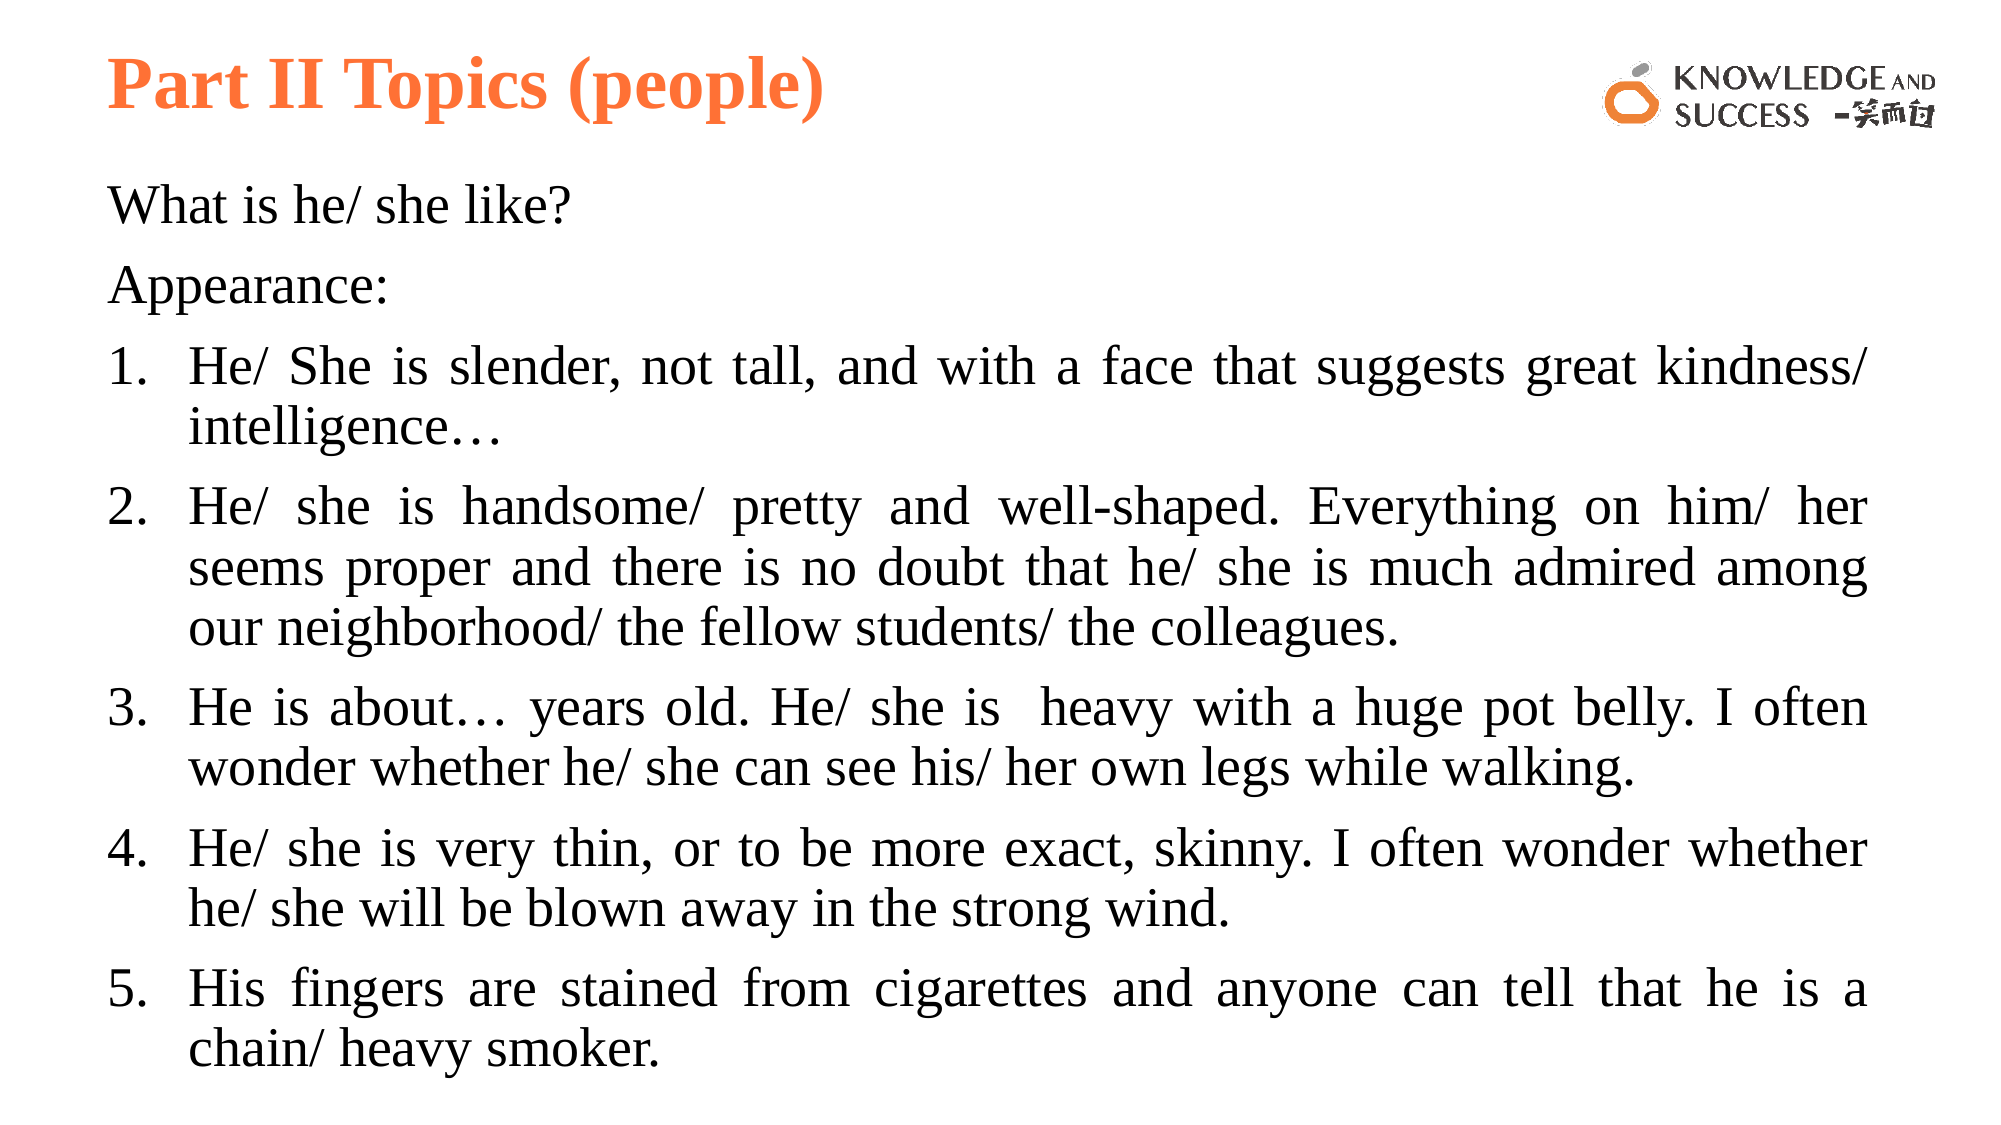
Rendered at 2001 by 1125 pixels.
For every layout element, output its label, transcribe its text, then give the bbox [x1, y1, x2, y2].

picture [1587, 48, 1947, 143]
list What is he/ she like? Appearance: He/ She is slender, not tall, and with a face that suggests great kindness/ intelligence… He/ she is handsome/ pretty and well-shaped. Everything on him/ her seems proper and there is no doubt that he/ she is much admired among our neighborhood/ the fellow students/ the colleagues. He is about… years old. He/ she is heavy with a huge pot belly. I often wonder whether he/ she can see his/ her own legs while walking. He/ she is very thin, or to be more exact, skinny. I often wonder whether he/ she will be blown away in the strong wind. His fingers are stained from cigarettes and anyone can tell that he is a chain/ heavy smoker. [92, 167, 1885, 1097]
title Part II Topics (people) [92, 28, 1501, 140]
